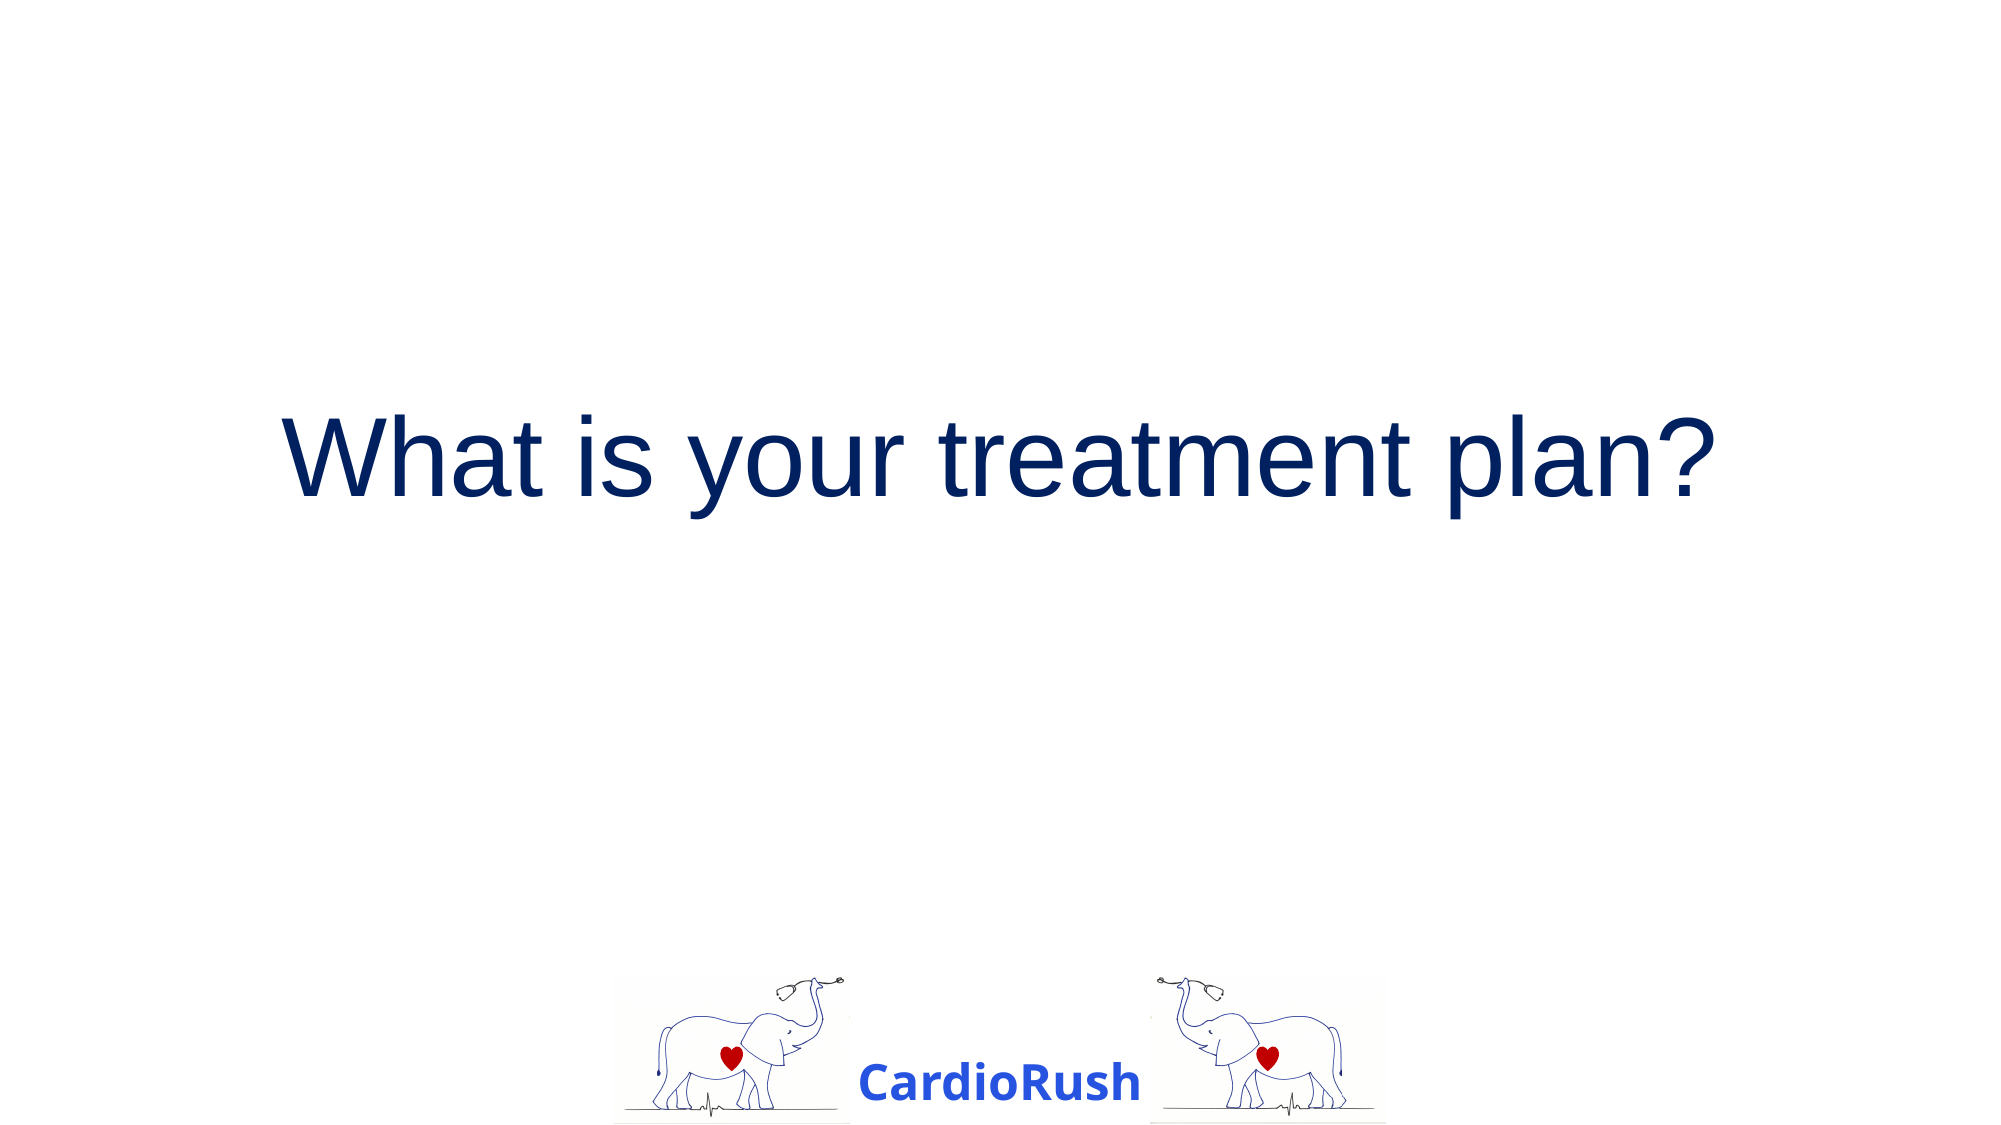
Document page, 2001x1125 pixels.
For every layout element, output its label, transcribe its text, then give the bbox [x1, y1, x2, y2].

picture [614, 974, 850, 1124]
picture [1150, 974, 1386, 1124]
title What is your treatment plan? [137, 351, 1863, 569]
